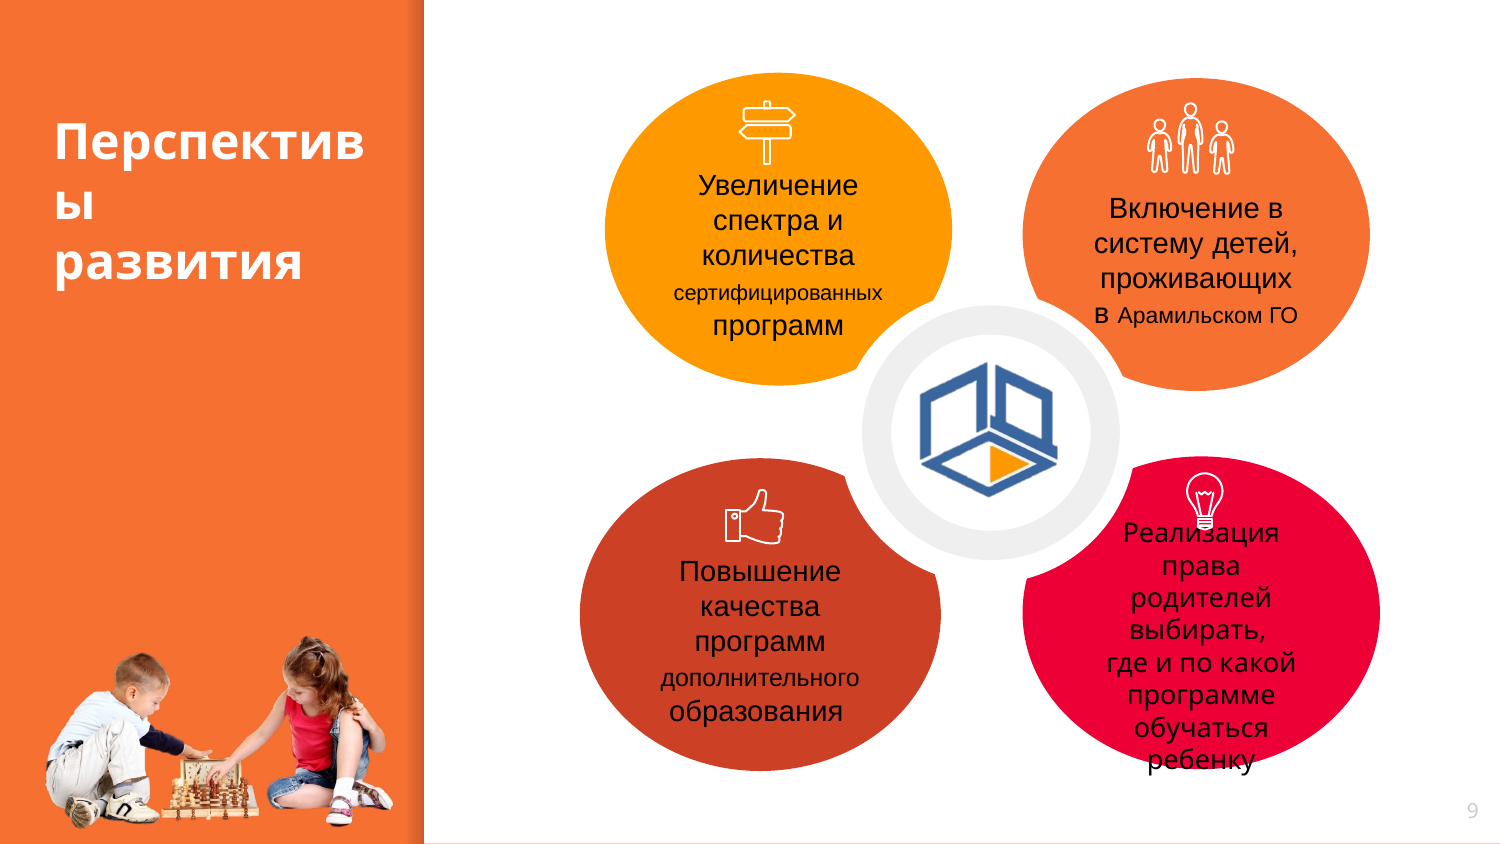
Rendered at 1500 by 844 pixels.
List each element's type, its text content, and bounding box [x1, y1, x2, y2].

title Перспективы развития [38, 94, 418, 599]
picture [20, 599, 418, 844]
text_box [726, 489, 784, 544]
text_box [1186, 473, 1223, 530]
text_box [1178, 103, 1203, 173]
picture [914, 346, 1065, 512]
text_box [739, 101, 796, 165]
slide_number 9 [1403, 779, 1494, 844]
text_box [1147, 119, 1172, 173]
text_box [1210, 121, 1234, 174]
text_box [579, 72, 1381, 772]
